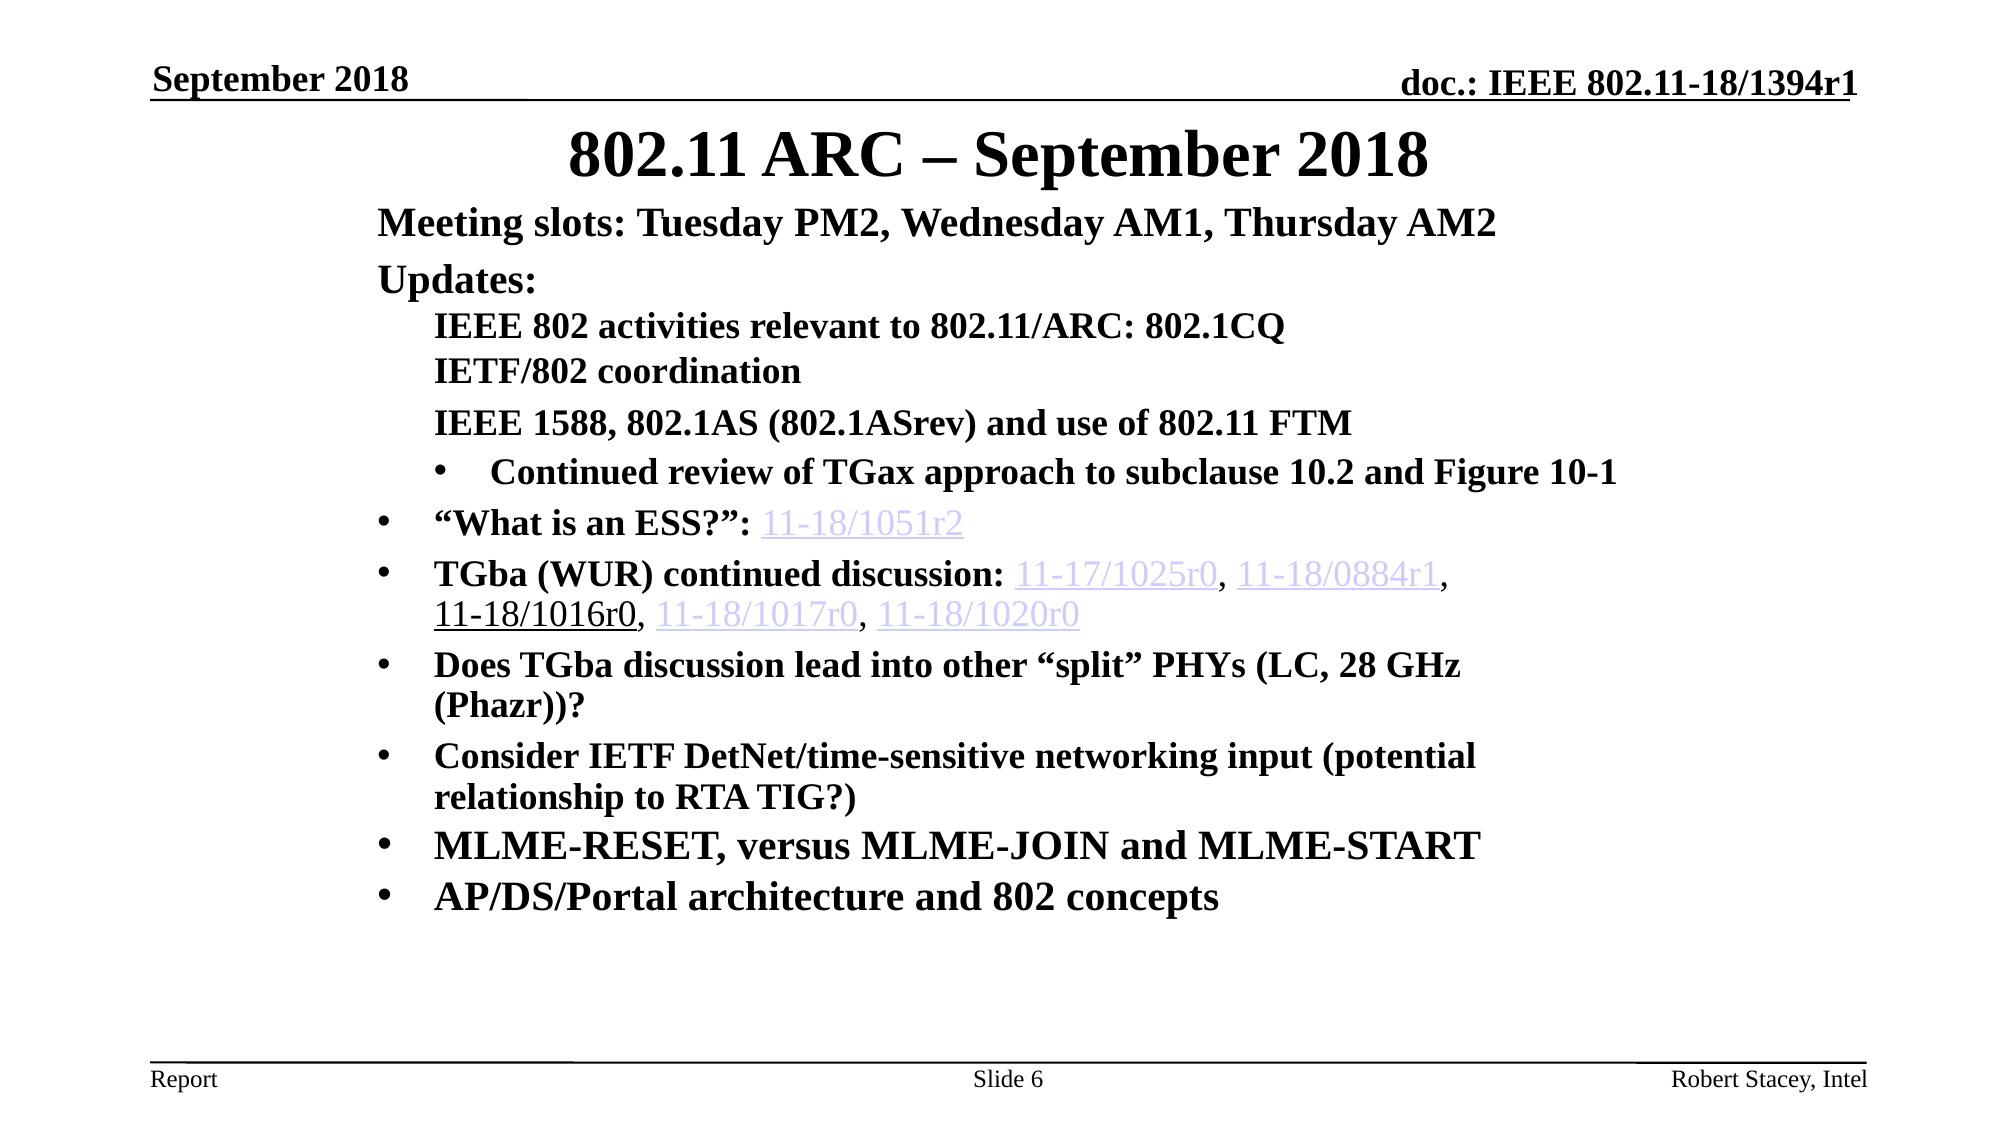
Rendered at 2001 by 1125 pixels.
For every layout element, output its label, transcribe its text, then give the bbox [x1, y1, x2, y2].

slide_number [152, 54, 563, 100]
list Meeting slots: Tuesday PM2, Wednesday AM1, Thursday AM2 Updates: IEEE 802 activities relevant to 802.11/ARC: 802.1CQ IETF/802 coordination IEEE 1588, 802.1AS (802.1ASrev) and use of 802.11 FTM Continued review of TGax approach to subclause 10.2 and Figure 10-1 “What is an ESS?”: 11-18/1051r2 TGba (WUR) continued discussion: 11-17/1025r0, 11-18/0884r1, 11-18/1016r0, 11-18/1017r0, 11-18/1020r0 Does TGba discussion lead into other “split” PHYs (LC, 28 GHz (Phazr))? Consider IETF DetNet/time-sensitive networking input (potential relationship to RTA TIG?) MLME-RESET, versus MLME-JOIN and MLME-START AP/DS/Portal architecture and 802 concepts [362, 187, 1638, 1001]
title 802.11 ARC – September 2018 [362, 99, 1638, 187]
slide_number Slide 6 [950, 1061, 1067, 1123]
footer Robert Stacey, Intel [1171, 1061, 1869, 1093]
